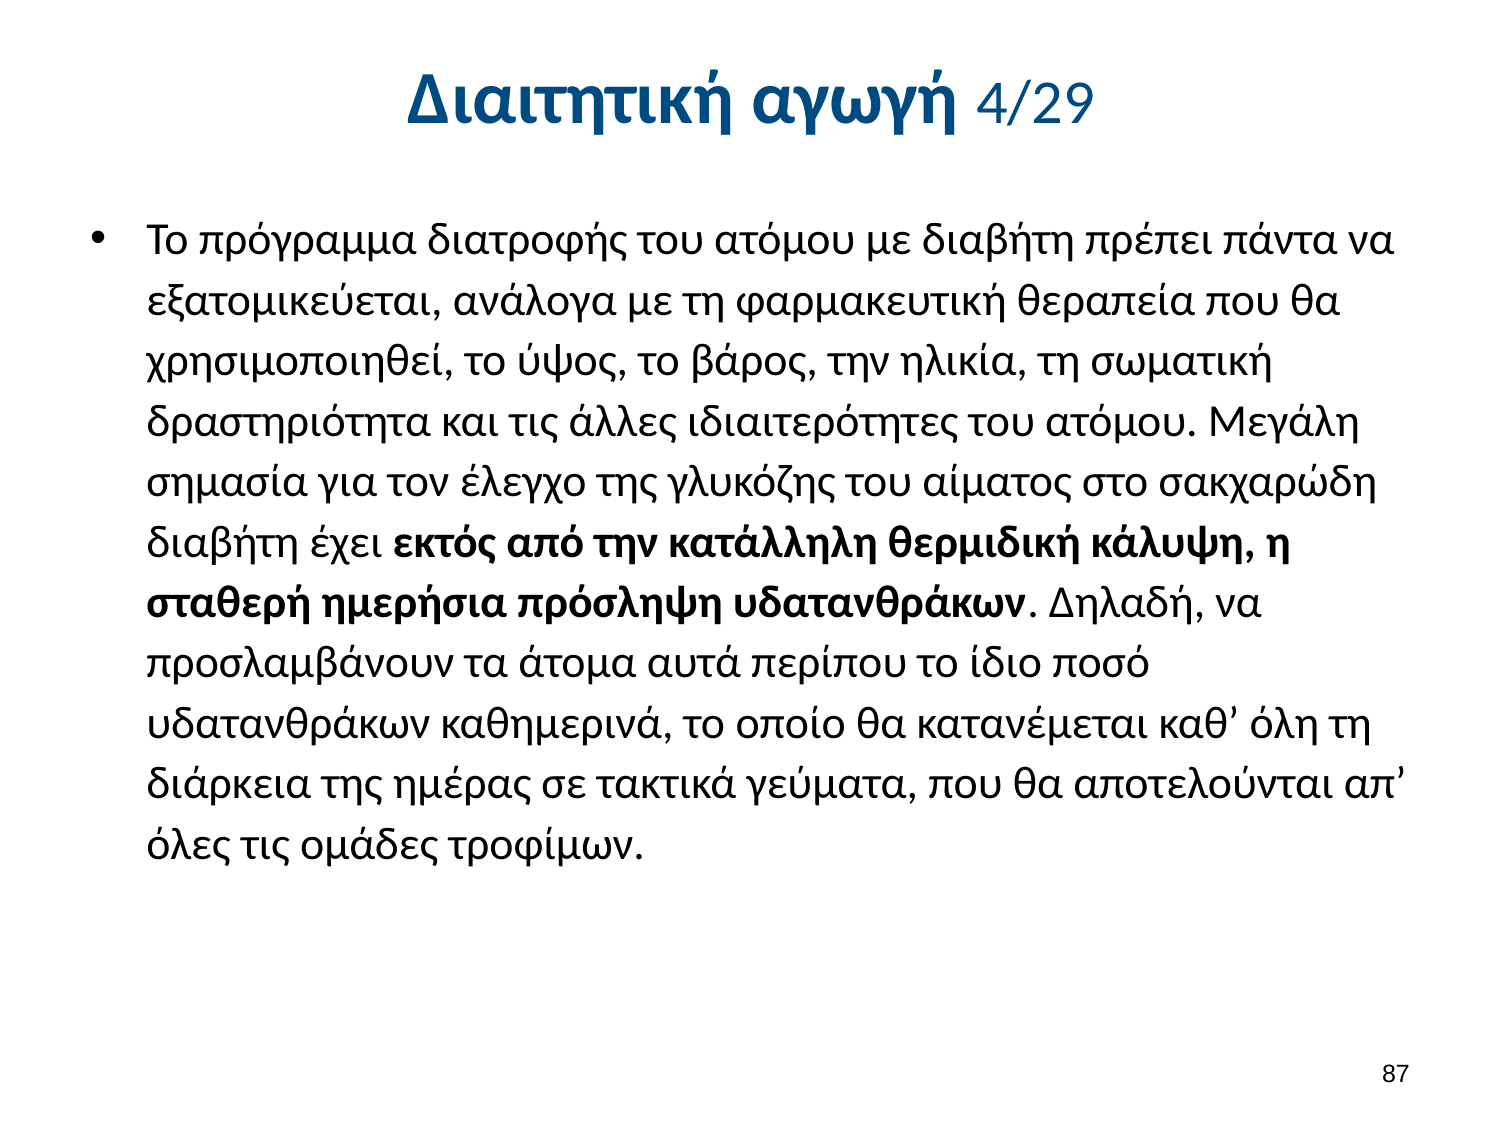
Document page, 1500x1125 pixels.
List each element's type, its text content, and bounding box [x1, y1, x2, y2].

slide_number 86 [1074, 1042, 1425, 1103]
title Διαιτητική αγωγή 4/29 [76, 19, 1427, 169]
list Το πρόγραμμα διατροφής του ατόμου με διαβήτη πρέπει πάντα να εξατομικεύεται, ανάλογα με τη φαρμακευτική θεραπεία που θα χρησιμοποιηθεί, το ύψος, το βάρος, την ηλικία, τη σωματική δραστηριότητα και τις άλλες ιδιαιτερότητες του ατόμου. Μεγάλη σημασία για τον έλεγχο της γλυκόζης του αίματος στο σακχαρώδη διαβήτη έχει εκτός από την κατάλληλη θερμιδική κάλυψη, η σταθερή ημερήσια πρόσληψη υδατανθράκων. Δηλαδή, να προσλαμβάνουν τα άτομα αυτά περίπου το ίδιο ποσό υδατανθράκων καθημερινά, το οποίο θα κατανέμεται καθ’ όλη τη διάρκεια της ημέρας σε τακτικά γεύματα, που θα αποτελούνται απ’ όλες τις ομάδες τροφίμων. [75, 196, 1425, 1024]
